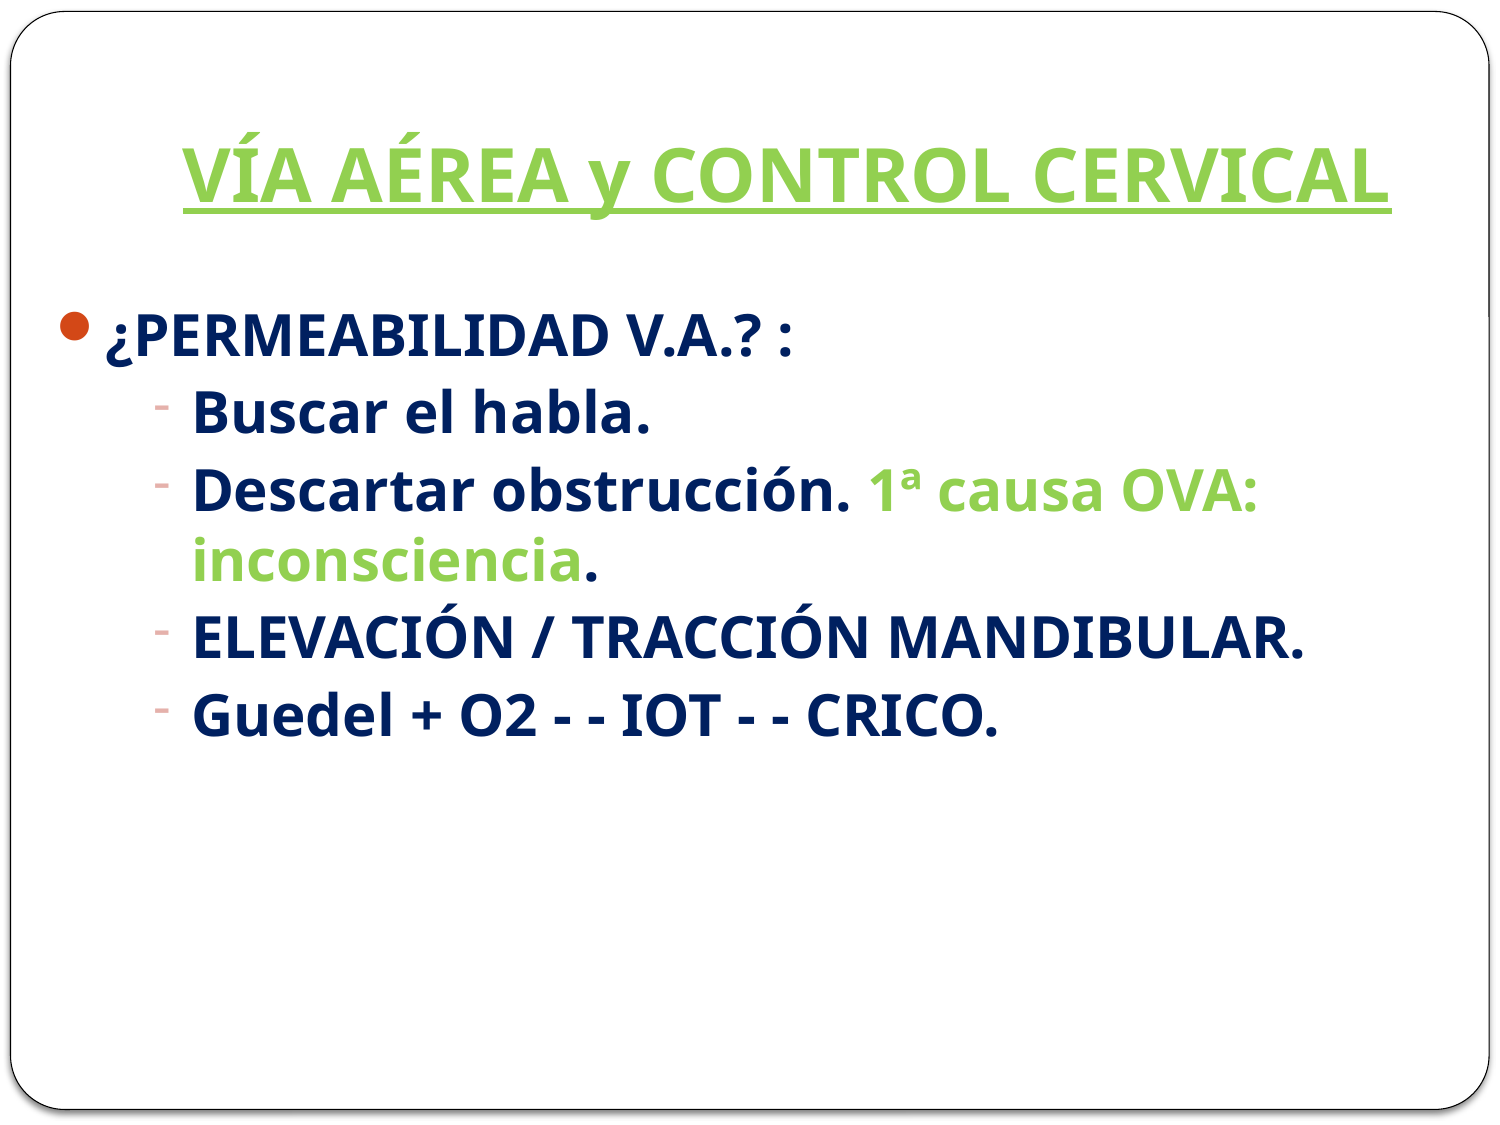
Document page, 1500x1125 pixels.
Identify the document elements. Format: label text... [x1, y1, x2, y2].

title VÍA AÉREA y CONTROL CERVICAL [150, 45, 1425, 233]
list ¿PERMEABILIDAD V.A.? : Buscar el habla. Descartar obstrucción. 1ª causa OVA: inconsciencia. ELEVACIÓN / TRACCIÓN MANDIBULAR. Guedel + O2 - - IOT - - CRICO. [41, 290, 1459, 1041]
